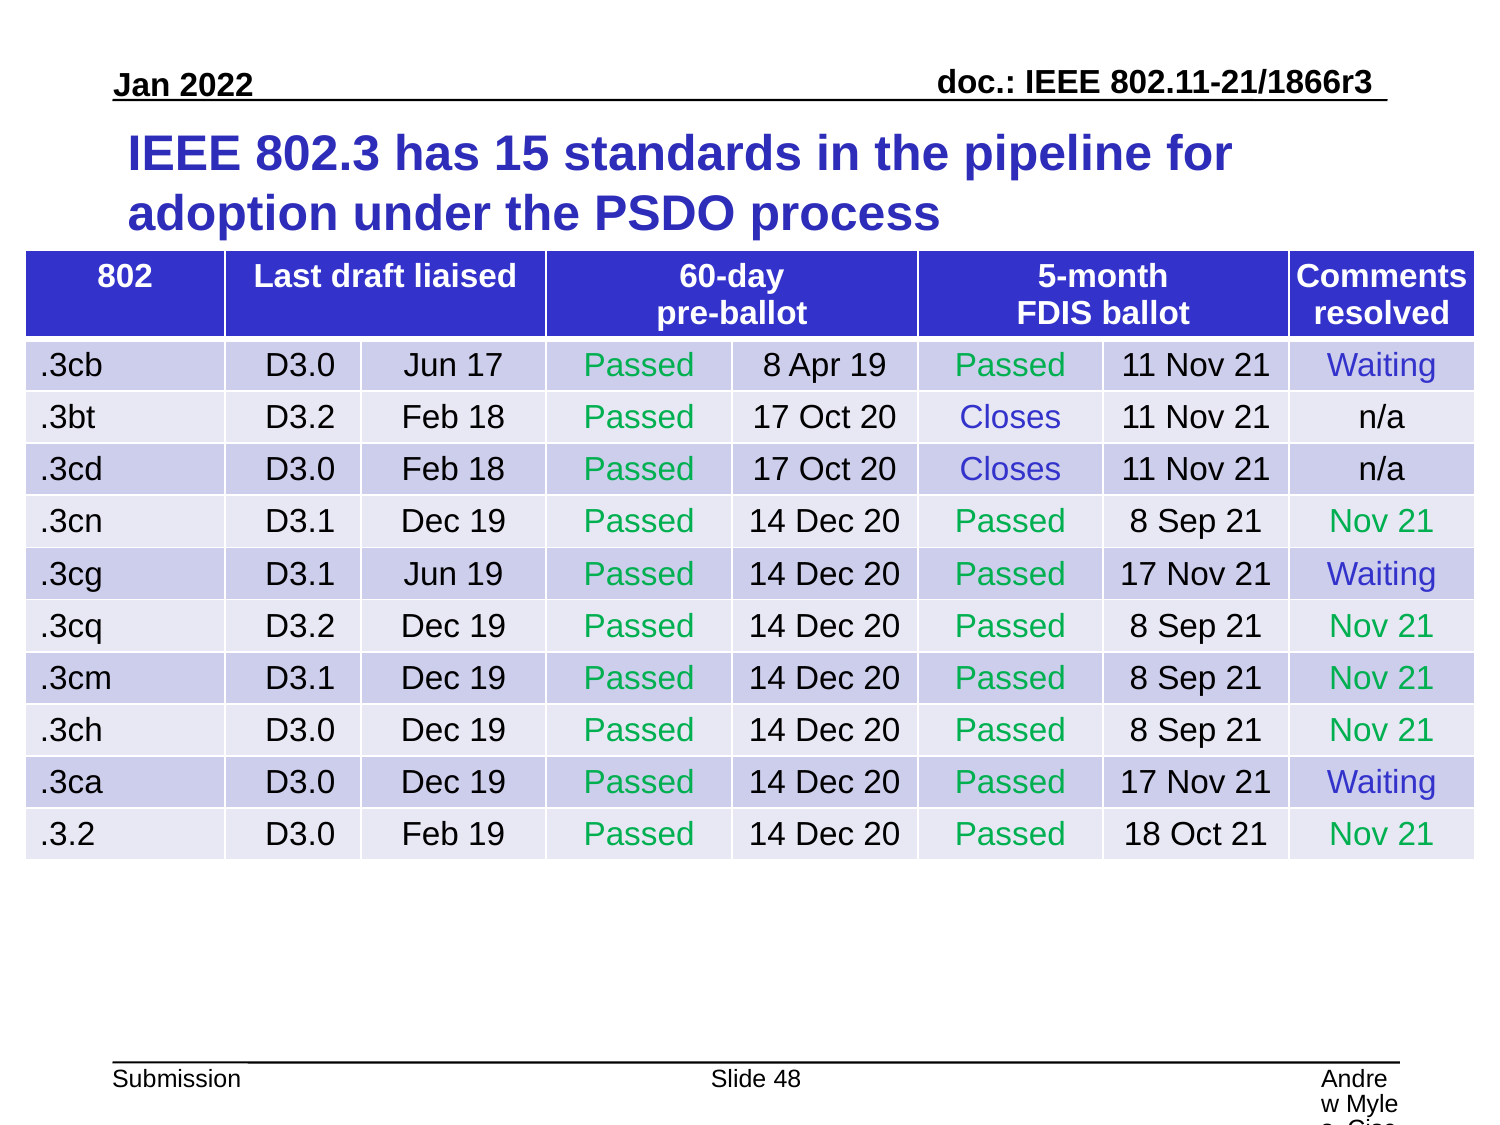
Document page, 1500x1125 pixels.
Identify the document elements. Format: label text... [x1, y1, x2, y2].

table_cell Passed [547, 653, 731, 703]
table_cell Passed [547, 705, 731, 755]
title IEEE 802.3 has 15 standards in the pipeline for adoption under the PSDO process [112, 112, 1388, 249]
table_cell Passed [547, 809, 731, 859]
table_cell D3.0 [226, 342, 360, 390]
table_cell Jun 17 [362, 342, 545, 390]
table_cell Feb 18 [362, 444, 545, 494]
table_cell 11 Nov 21 [1104, 342, 1288, 390]
table_cell D3.0 [226, 757, 360, 807]
table_cell .3cm [26, 653, 224, 703]
table_cell 17 Oct 20 [733, 392, 917, 442]
table_cell 17 Oct 20 [733, 444, 917, 494]
table_cell Closes [919, 392, 1102, 442]
table_cell 11 Nov 21 [1104, 392, 1288, 442]
table_cell 14 Dec 20 [733, 496, 917, 547]
table_cell D3.1 [226, 548, 360, 599]
table_cell 17 Nov 21 [1104, 548, 1288, 599]
table_cell .3cg [26, 548, 224, 599]
table_cell Passed [919, 496, 1102, 547]
table_cell 8 Apr 19 [733, 342, 917, 390]
table_header Last draft liaised [226, 251, 545, 336]
table_cell Nov 21 [1290, 600, 1474, 651]
table_cell .3.2 [26, 809, 224, 859]
table_cell 8 Sep 21 [1104, 653, 1288, 703]
table_cell 14 Dec 20 [733, 548, 917, 599]
slide_number Slide 48 [709, 1061, 803, 1093]
table_cell .3cq [26, 600, 224, 651]
table_cell Passed [547, 392, 731, 442]
table_cell D3.2 [226, 392, 360, 442]
table_cell D3.0 [226, 444, 360, 494]
table_cell .3bt [26, 392, 224, 442]
table_cell 8 Sep 21 [1104, 705, 1288, 755]
table_cell Dec 19 [362, 705, 545, 755]
table_cell Waiting [1290, 342, 1474, 390]
table_cell Passed [547, 342, 731, 390]
footer Andrew Myles, Cisco [1320, 1061, 1402, 1093]
table_cell Jun 19 [362, 548, 545, 599]
table_cell Nov 21 [1290, 653, 1474, 703]
table_cell Nov 21 [1290, 705, 1474, 755]
table_cell 14 Dec 20 [733, 705, 917, 755]
table_cell Dec 19 [362, 600, 545, 651]
table_cell .3cb [26, 342, 224, 390]
table_cell D3.1 [226, 496, 360, 547]
table_cell D3.0 [226, 809, 360, 859]
table_cell Feb 18 [362, 392, 545, 442]
table_cell D3.0 [226, 705, 360, 755]
table_cell Passed [919, 705, 1102, 755]
table_cell Passed [919, 548, 1102, 599]
table_cell Waiting [1290, 757, 1474, 807]
table_cell 18 Oct 21 [1104, 809, 1288, 859]
table_header Comments resolved [1290, 251, 1474, 336]
table_cell Passed [919, 809, 1102, 859]
table_cell Dec 19 [362, 757, 545, 807]
table_cell Passed [919, 757, 1102, 807]
table_cell n/a [1290, 444, 1474, 494]
table_cell D3.1 [226, 653, 360, 703]
table_cell 11 Nov 21 [1104, 444, 1288, 494]
table_cell Passed [547, 600, 731, 651]
table_cell D3.2 [226, 600, 360, 651]
table_cell 8 Sep 21 [1104, 600, 1288, 651]
table_cell 14 Dec 20 [733, 757, 917, 807]
table_header 5-month FDIS ballot [919, 251, 1288, 336]
table_cell 17 Nov 21 [1104, 757, 1288, 807]
table_cell Passed [919, 600, 1102, 651]
table_cell Passed [919, 342, 1102, 390]
table_cell Closes [919, 444, 1102, 494]
table_cell Nov 21 [1290, 809, 1474, 859]
table_header 60-day pre-ballot [547, 251, 917, 336]
table_cell Dec 19 [362, 496, 545, 547]
table_cell Feb 19 [362, 809, 545, 859]
table_cell Passed [919, 653, 1102, 703]
table_cell 14 Dec 20 [733, 809, 917, 859]
table_cell Passed [547, 757, 731, 807]
table_cell Waiting [1290, 548, 1474, 599]
table_cell Dec 19 [362, 653, 545, 703]
table_cell 14 Dec 20 [733, 653, 917, 703]
table_cell .3cd [26, 444, 224, 494]
table_cell 8 Sep 21 [1104, 496, 1288, 547]
table_cell Nov 21 [1290, 496, 1474, 547]
table_cell .3cn [26, 496, 224, 547]
table_header 802 [26, 251, 224, 336]
table_cell n/a [1290, 392, 1474, 442]
table_cell .3ch [26, 705, 224, 755]
table_cell Passed [547, 496, 731, 547]
table_cell 14 Dec 20 [733, 600, 917, 651]
table_cell Passed [547, 444, 731, 494]
table_cell Passed [547, 548, 731, 599]
table_cell .3ca [26, 757, 224, 807]
